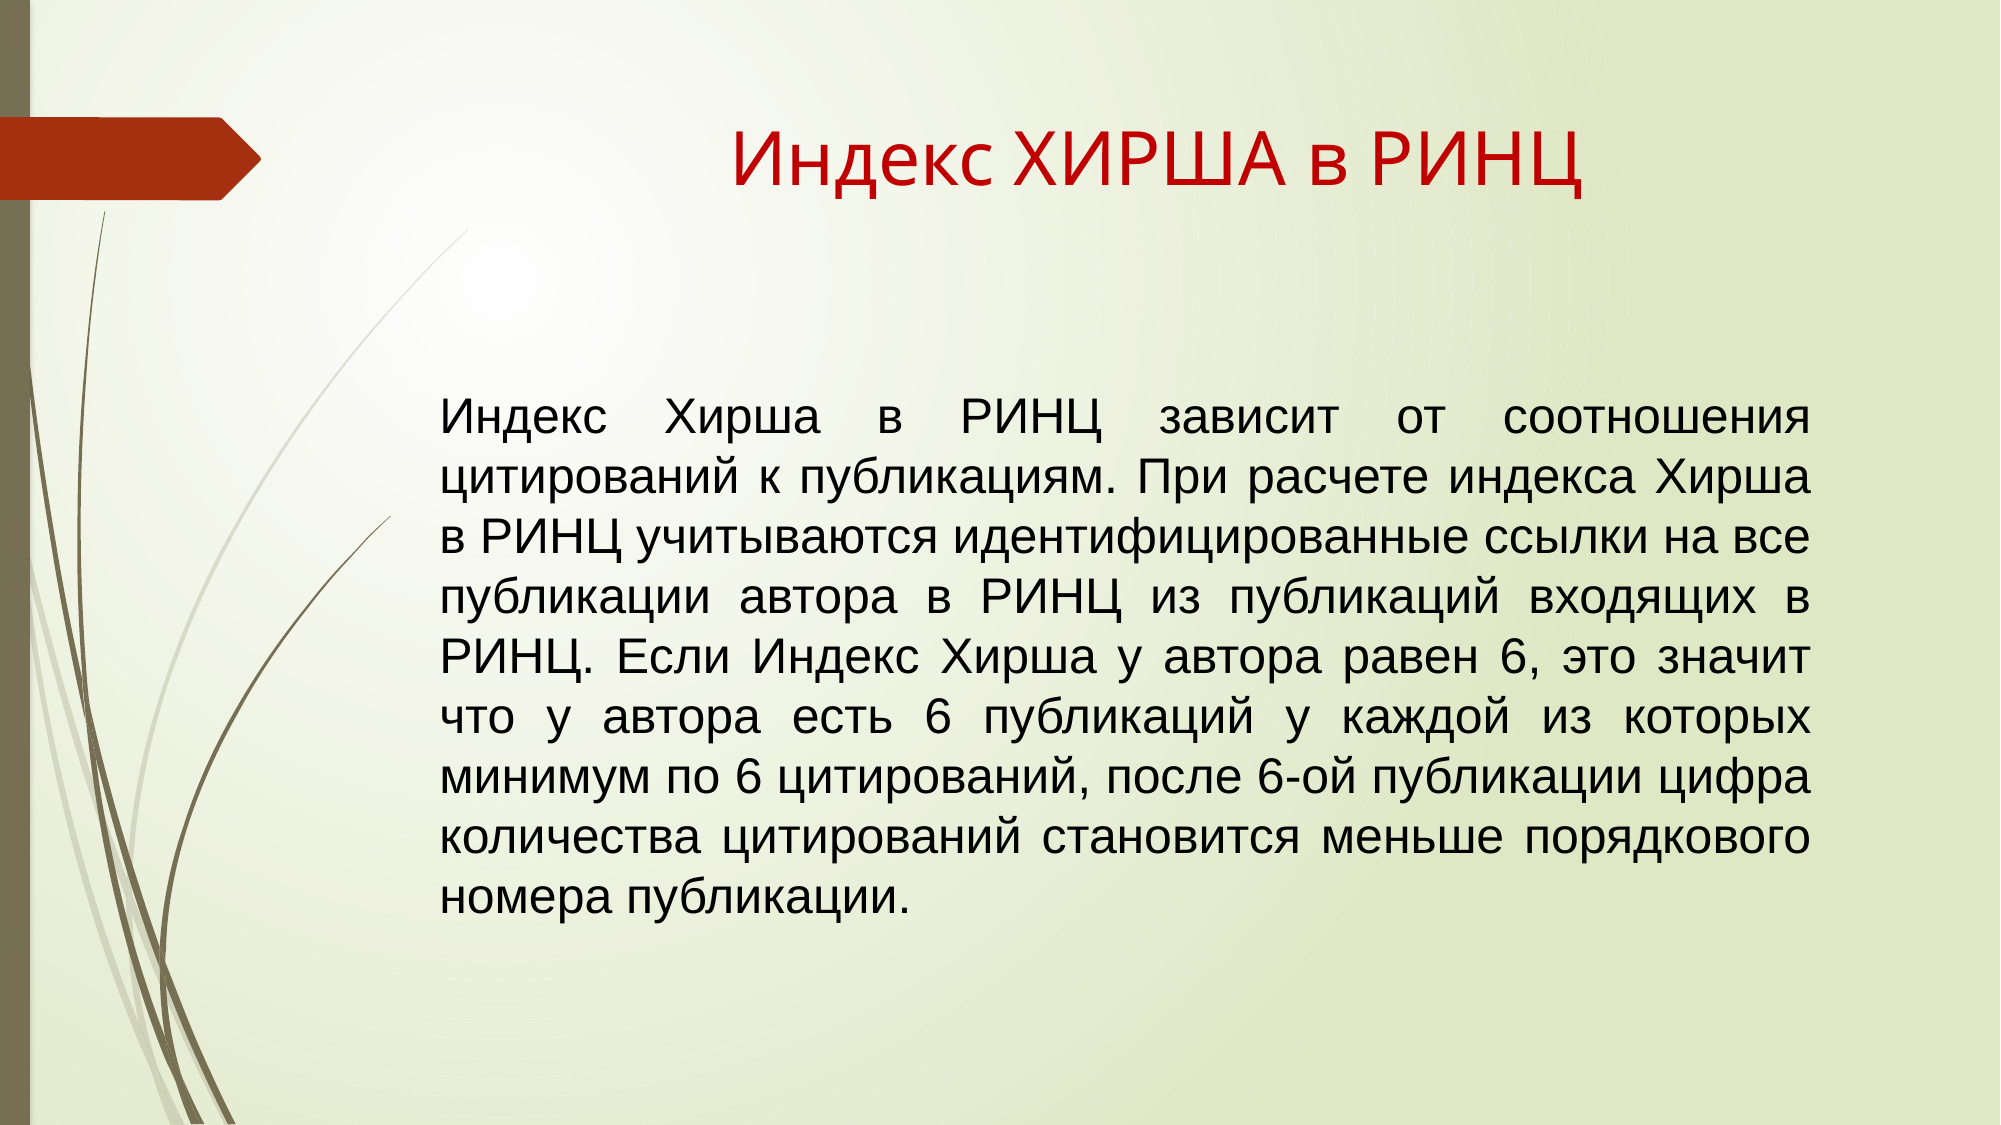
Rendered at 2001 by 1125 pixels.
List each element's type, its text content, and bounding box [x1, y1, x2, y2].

title Индекс ХИРША в РИНЦ [425, 102, 1888, 313]
text_box Индекс Хирша в РИНЦ зависит от соотношения цитирований к публикациям. При расчете индекса Хирша в РИНЦ учитываются идентифицированные ссылки на все публикации автора в РИНЦ из публикаций входящих в РИНЦ. Если Индекс Хирша у автора равен 6, это значит что у автора есть 6 публикаций у каждой из которых минимум по 6 цитирований, после 6-ой публикации цифра количества цитирований становится меньше порядкового номера публикации. [424, 375, 1827, 931]
